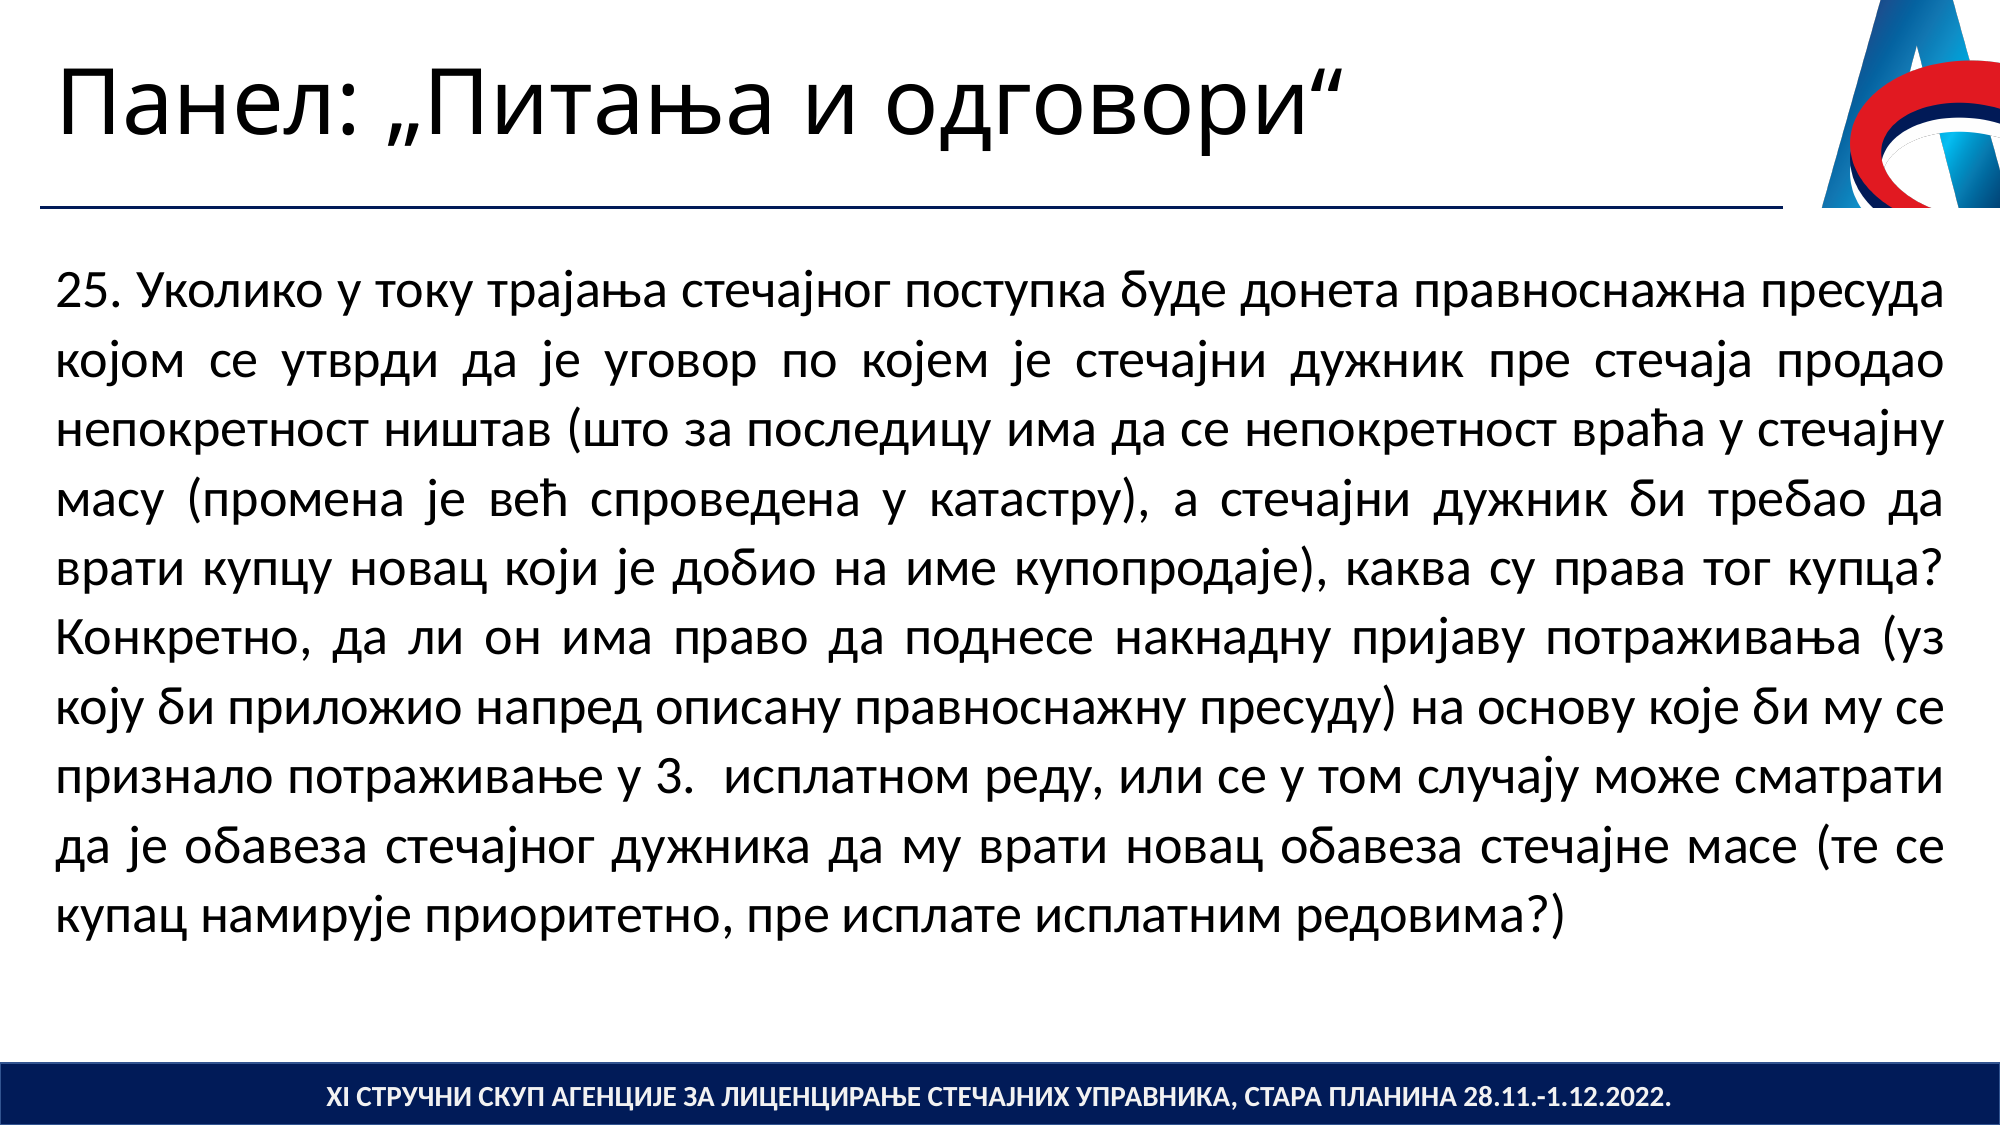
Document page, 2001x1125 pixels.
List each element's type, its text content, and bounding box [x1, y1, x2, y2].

text_box XI СТРУЧНИ СКУП АГЕНЦИЈЕ ЗА ЛИЦЕНЦИРАЊЕ СТЕЧАЈНИХ УПРАВНИКА, СТАРА ПЛАНИНА 28.11.-1.12.2022. [311, 1070, 1689, 1120]
text_box [0, 1062, 2000, 1125]
picture [1631, 0, 2000, 208]
list 25. Уколико у току трајања стечајног поступка буде донета правноснажна пресуда којом се утврди да је уговор по којем је стечајни дужник пре стечаја продао непокретност ништав (што за последицу има да се непокретност враћа у стечајну масу (промена је већ спроведена у катастру), а стечајни дужник би требао да врати купцу новац који је добио на име купопродаје), каква су права тог купца? Конкретно, да ли он има право да поднесе накнадну пријаву потраживања (уз коју би приложио напред описану правноснажну пресуду) на основу које би му се признало потраживање у 3. исплатном реду, или се у том случају може сматрати да је обавеза стечајног дужника да му врати новац обавеза стечајне масе (те се купац намирује приоритетно, пре исплате исплатним редовима?) [40, 241, 1962, 1028]
title Панел: „Питања и одговори“ [40, 26, 1631, 184]
